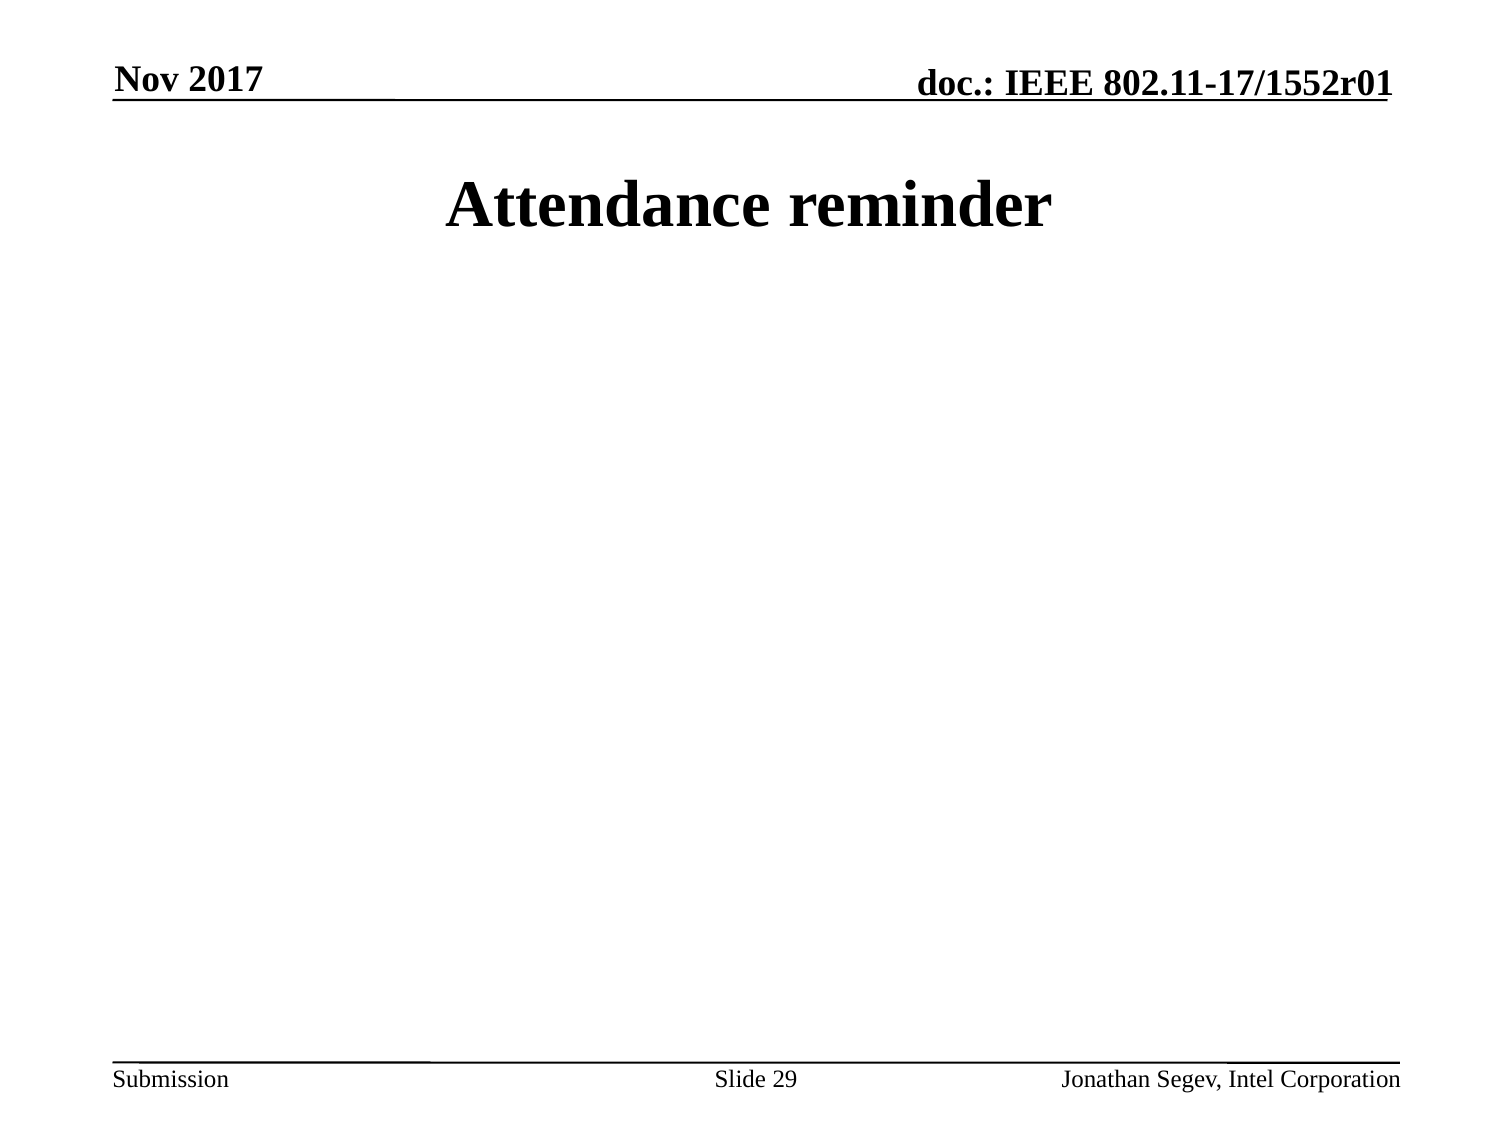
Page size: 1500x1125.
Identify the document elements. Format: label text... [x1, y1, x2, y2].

footer Jonathan Segev, Intel Corporation [878, 1061, 1402, 1093]
title Attendance reminder [112, 112, 1388, 288]
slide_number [114, 54, 423, 100]
slide_number Slide 29 [712, 1061, 800, 1123]
